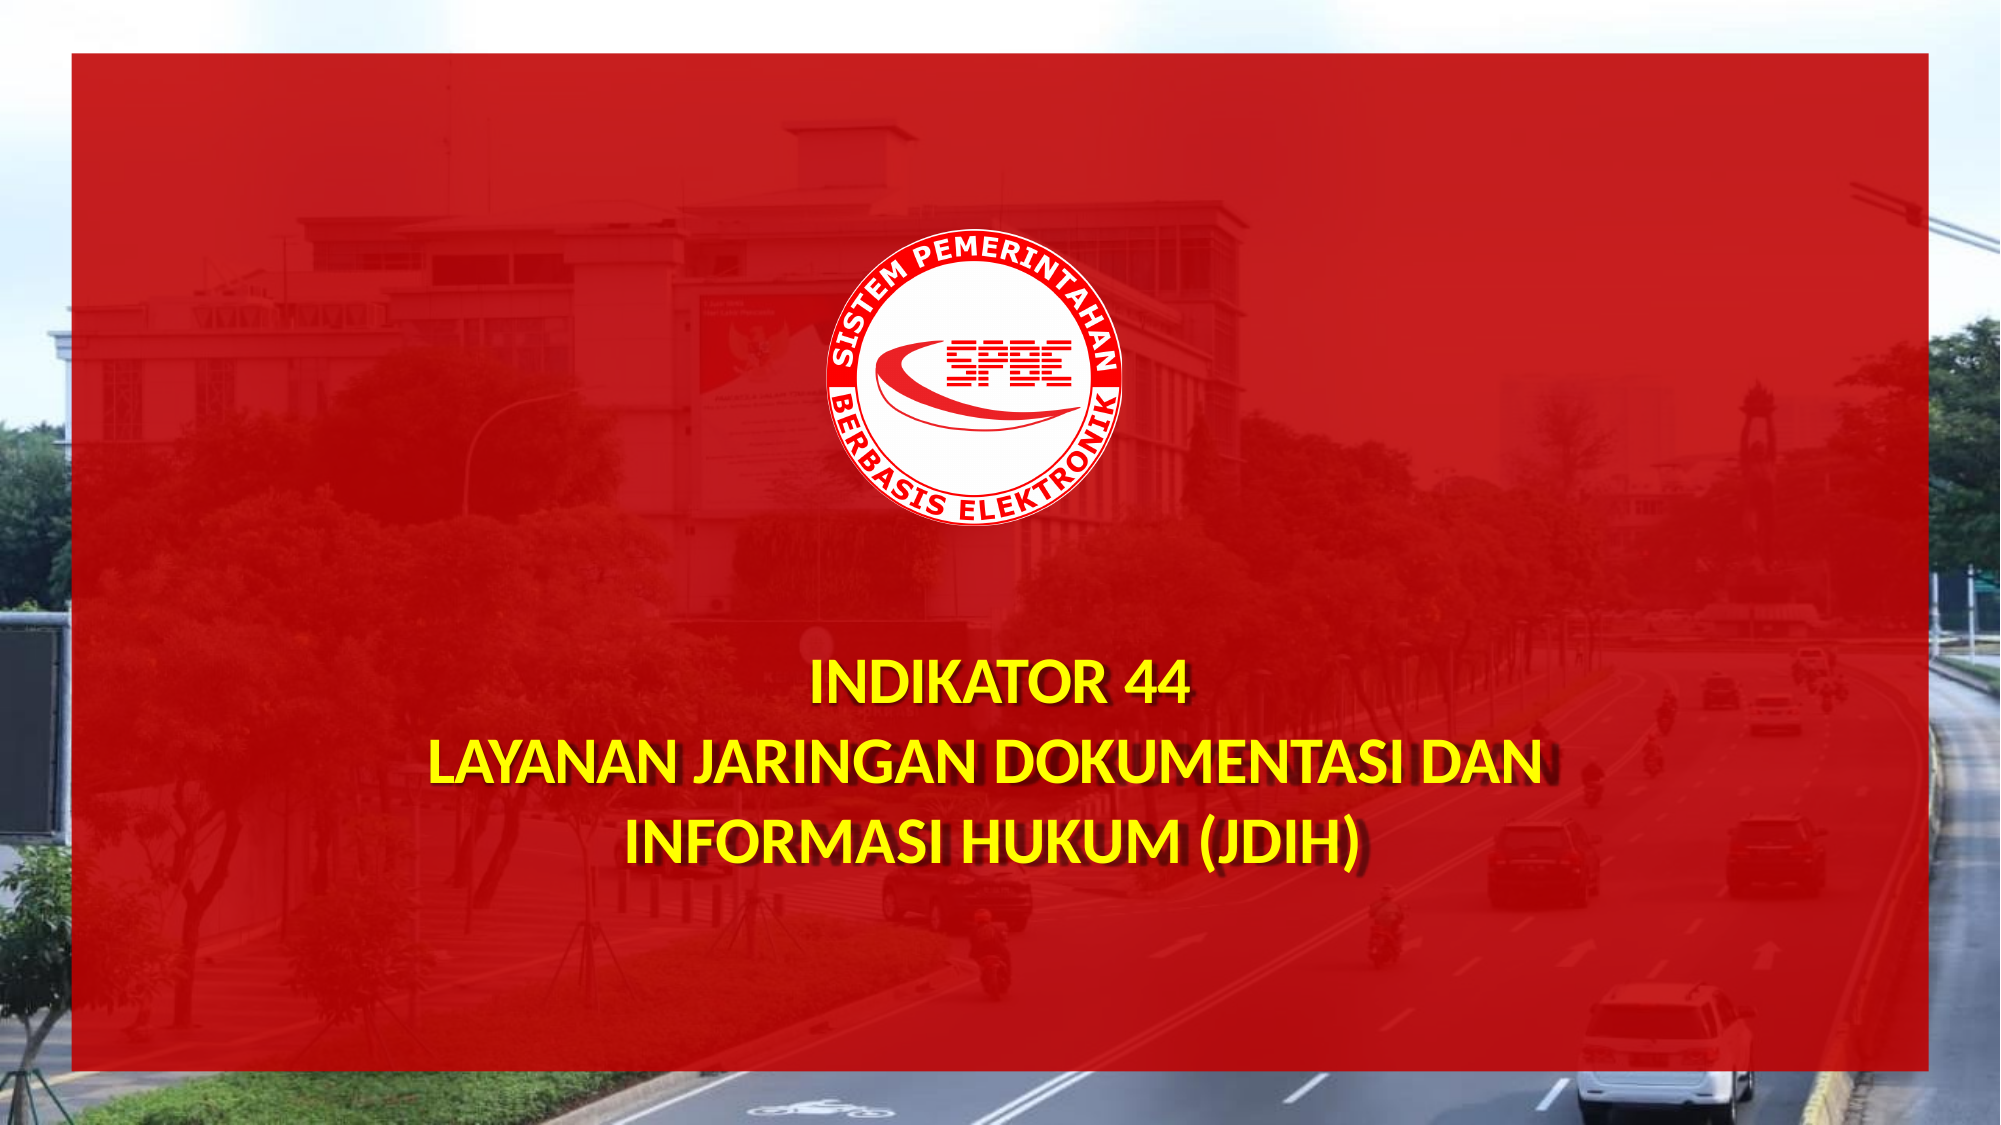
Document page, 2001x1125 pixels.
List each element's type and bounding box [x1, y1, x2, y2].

text_box [0, 0, 2000, 1125]
